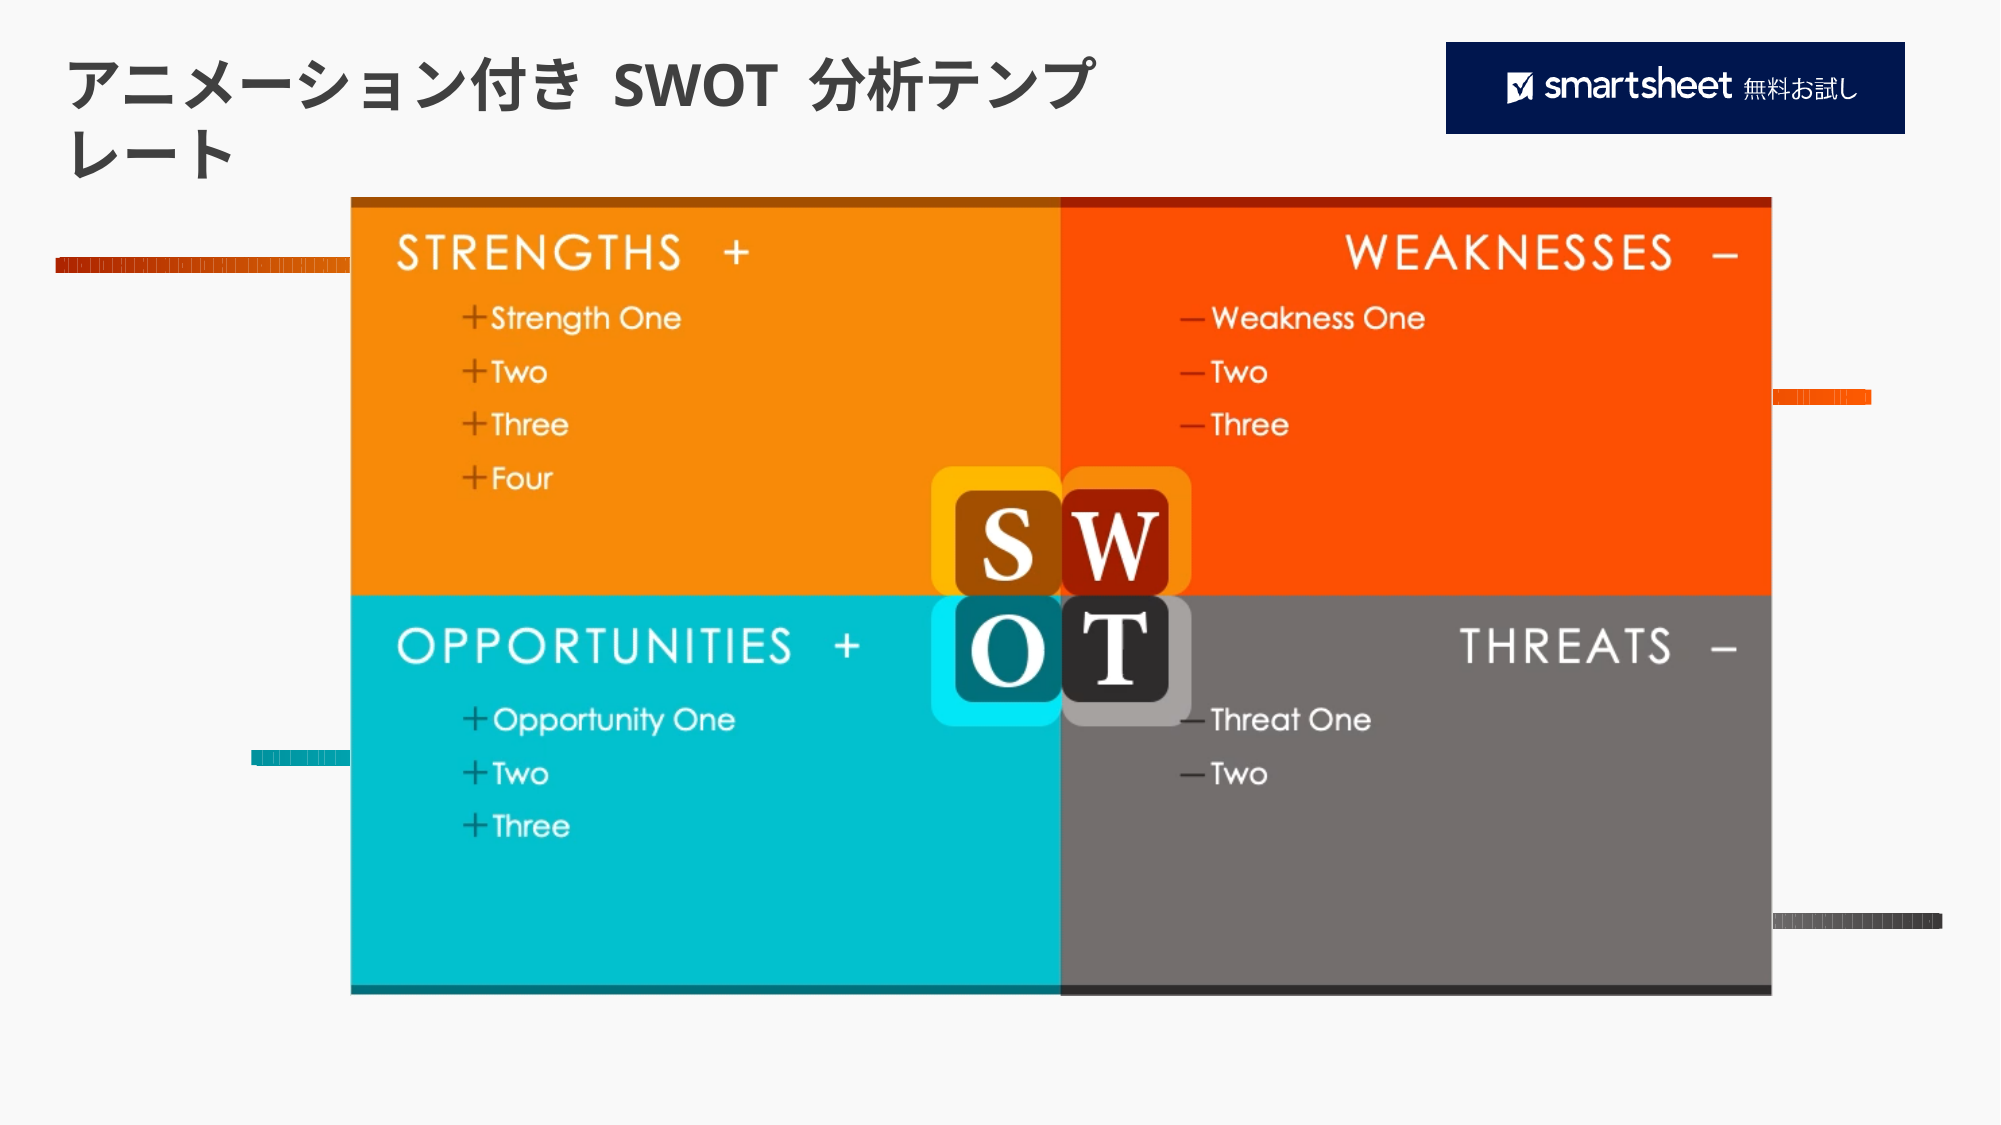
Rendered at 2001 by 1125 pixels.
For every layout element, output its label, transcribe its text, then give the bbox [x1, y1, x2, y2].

text_box [250, 749, 349, 766]
picture [1446, 42, 1905, 134]
text_box [1774, 389, 1872, 406]
text_box アニメーション付き SWOT 分析テンプレート [49, 40, 1163, 195]
text_box [1774, 913, 1944, 930]
text_box [55, 257, 349, 274]
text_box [349, 196, 1774, 997]
